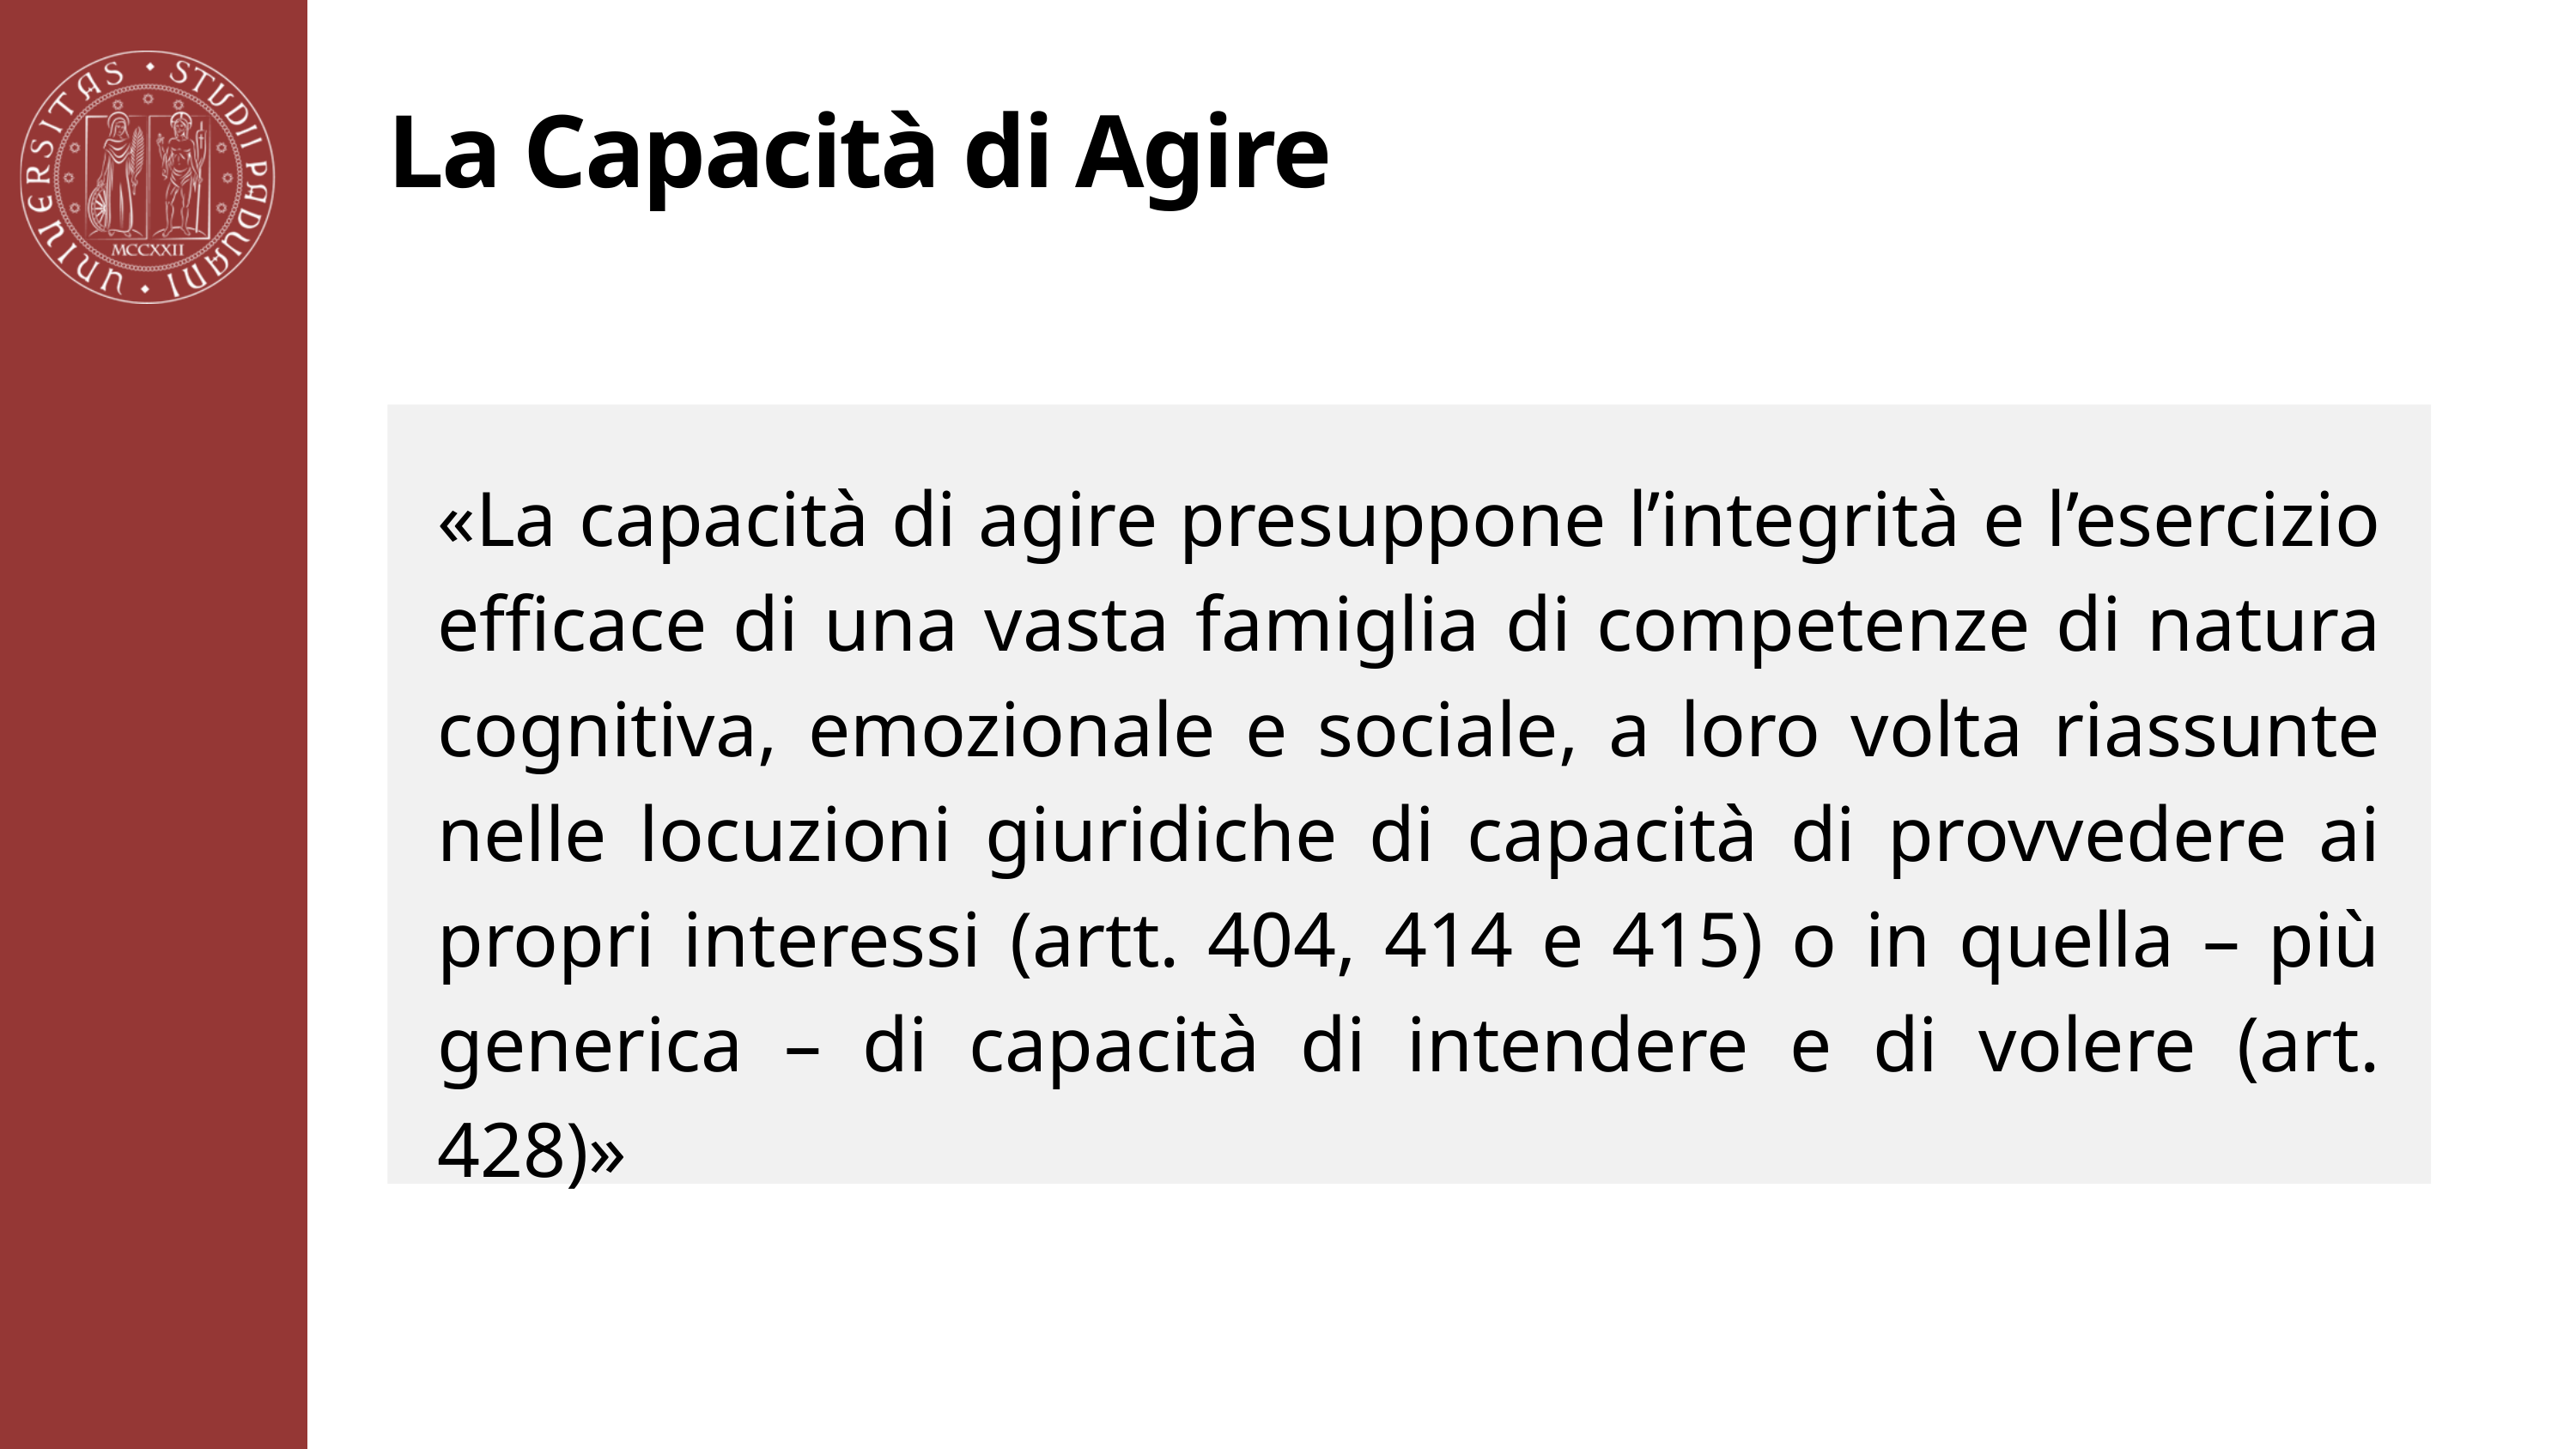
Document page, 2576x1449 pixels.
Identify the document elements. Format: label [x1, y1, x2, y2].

text_box [0, 0, 308, 1449]
text_box [387, 403, 2432, 1185]
text_box [437, 464, 2382, 1124]
text_box [387, 87, 2381, 268]
